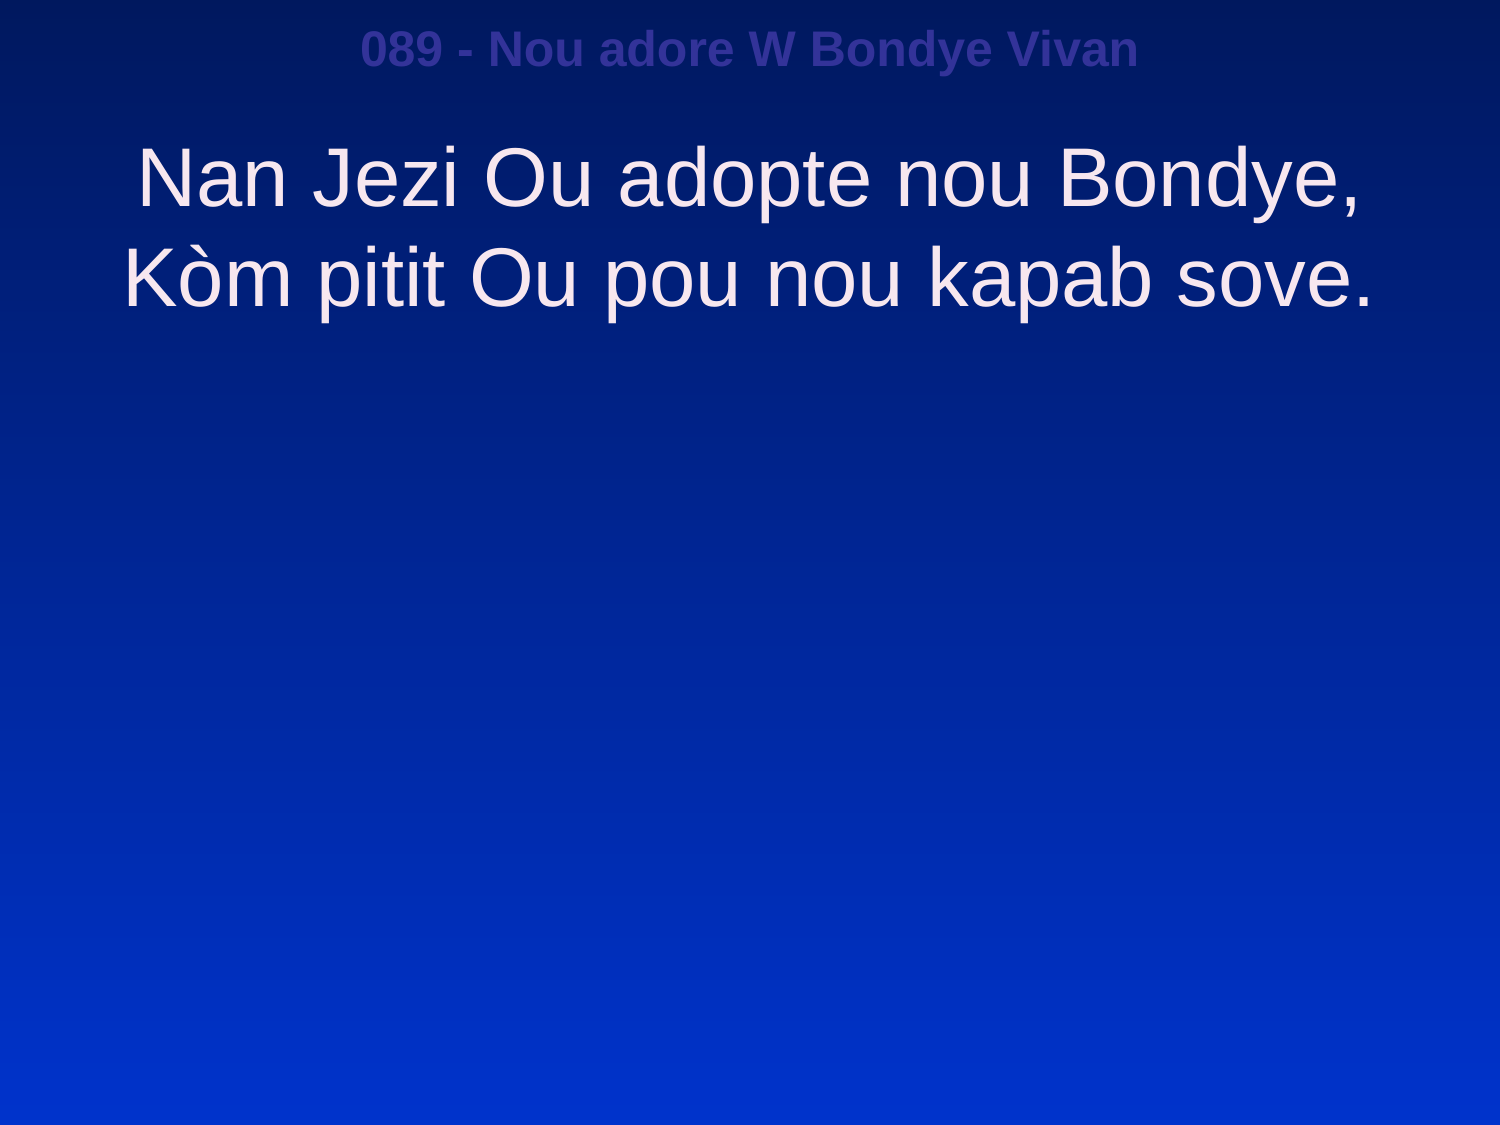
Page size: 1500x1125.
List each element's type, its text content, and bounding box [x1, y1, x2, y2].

text_box Nan Jezi Ou adopte nou Bondye, Kòm pitit Ou pou nou kapab sove. [79, 115, 1421, 330]
text_box 089 - Nou adore W Bondye Vivan [0, 9, 1500, 79]
